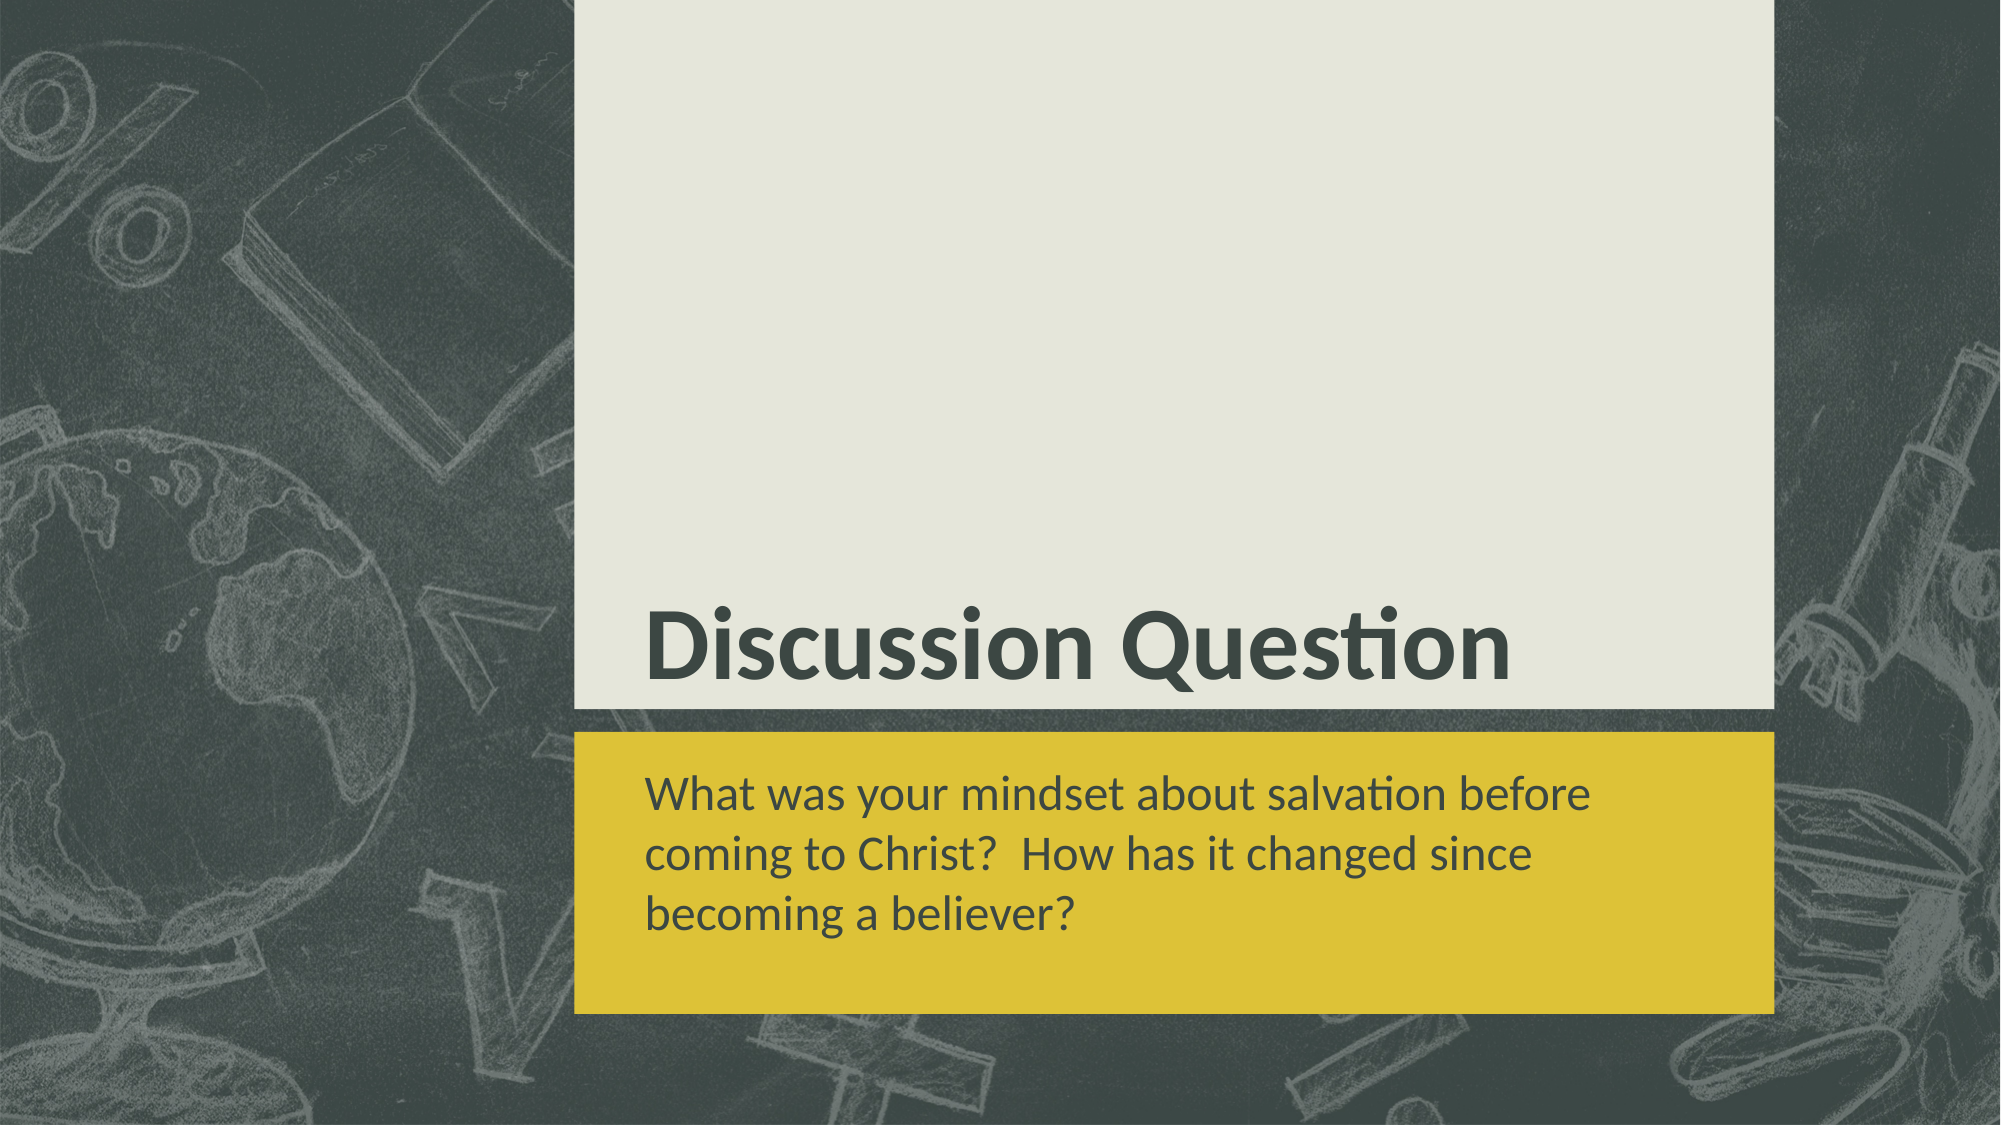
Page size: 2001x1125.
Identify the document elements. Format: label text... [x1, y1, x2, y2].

title Discussion Question [629, 108, 1712, 710]
picture [0, 0, 2001, 1125]
list What was your mindset about salvation before coming to Christ? How has it changed since becoming a believer? [629, 752, 1712, 999]
